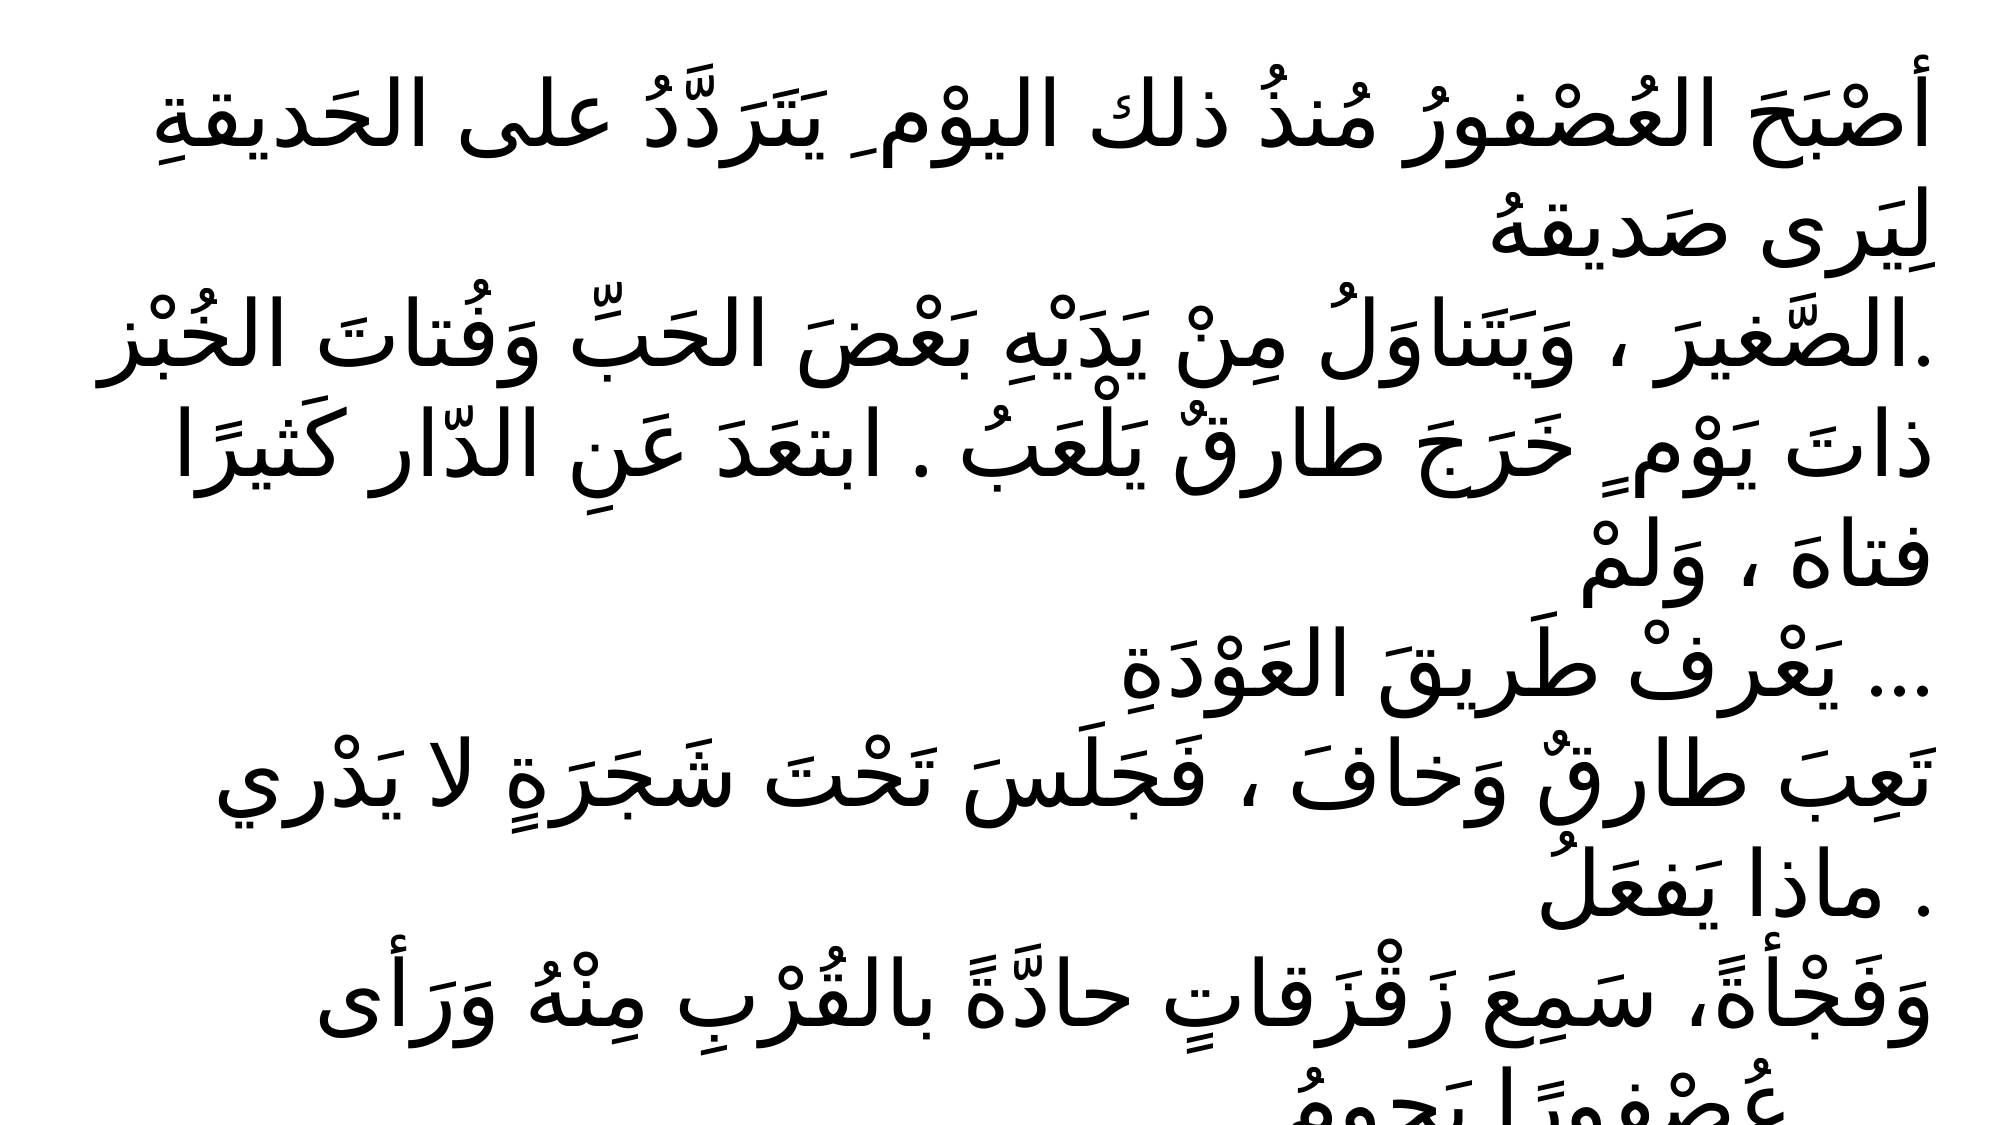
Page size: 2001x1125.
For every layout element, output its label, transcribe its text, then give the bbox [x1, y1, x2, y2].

text_box أصْبَحَ العُصْفورُ مُنذُ ذلك اليوْم ِ يَتَرَدَّدُ على الحَديقةِ لِيَرى صَديقهُ الصَّغيرَ ، وَيَتَناوَلُ مِنْ يَدَيْهِ بَعْضَ الحَبِّ وَفُتاتَ الخُبْز. ذاتَ يَوْم ٍ خَرَجَ طارقٌ يَلْعَبُ . ابتعَدَ عَنِ الدّار كَثيرًا فتاهَ ، وَلمْ يَعْرفْ طَريقَ العَوْدَةِ ... تَعِبَ طارقٌ وَخافَ ، فَجَلَسَ تَحْتَ شَجَرَةٍ لا يَدْري ماذا يَفعَلُ . وَفَجْأةً، سَمِعَ زَقْزَقاتٍ حادَّةً بالقُرْبِ مِنْهُ وَرَأى عُصْفورًا يَحومُ حَوْلَهُ وَيُصَفِّقُ بِجَناحَيْهِ الصَّغيرين ِ فَرَحًا بِلِقائِهِ . [40, 47, 1950, 1125]
